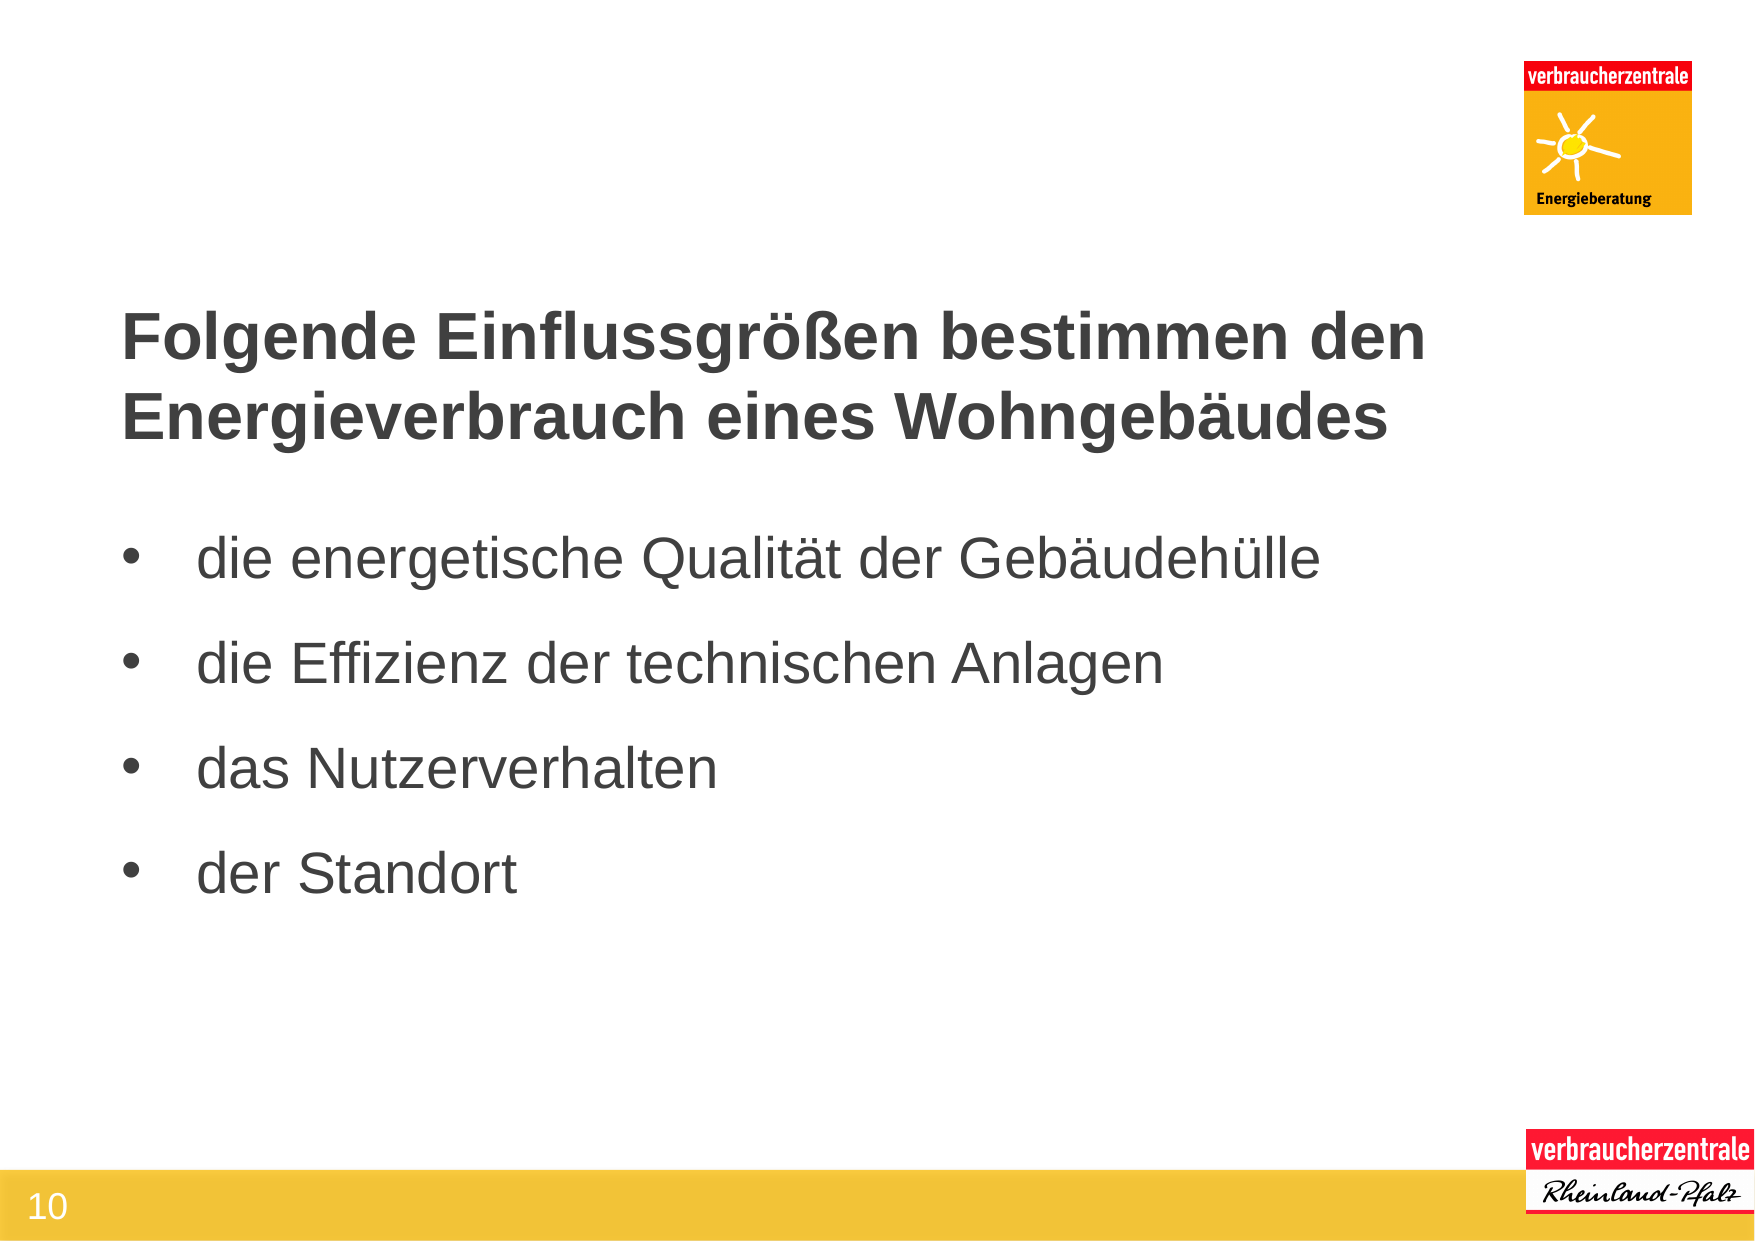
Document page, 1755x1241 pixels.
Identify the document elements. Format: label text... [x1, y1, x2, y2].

picture [1526, 1129, 1755, 1214]
text_box Folgende Einflussgrößen bestimmen den Energieverbrauch eines Wohngebäudes [104, 294, 1542, 452]
text_box die energetische Qualität der Gebäudehülle die Effizienz der technischen Anlagen das Nutzerverhalten der Standort [104, 476, 1727, 914]
picture [1524, 61, 1692, 215]
